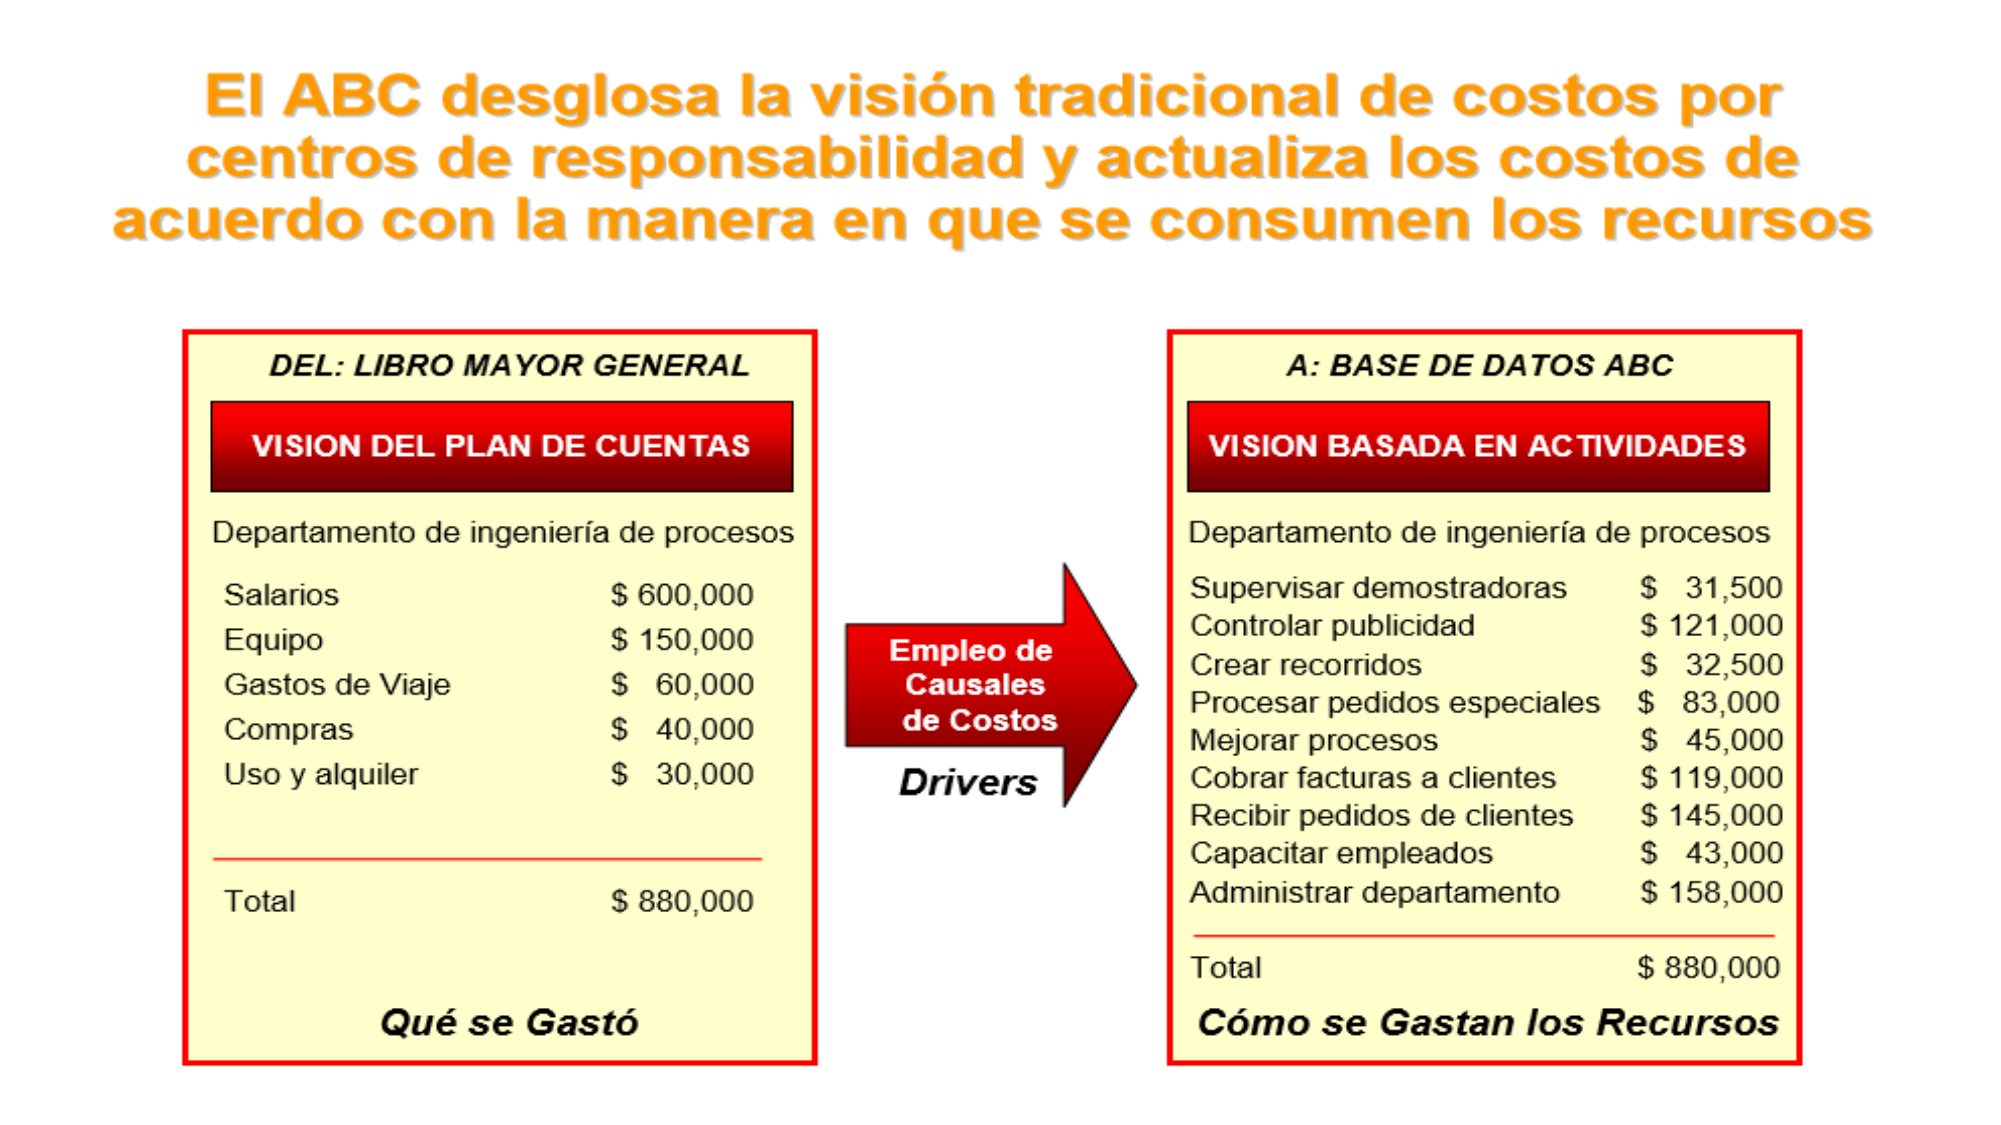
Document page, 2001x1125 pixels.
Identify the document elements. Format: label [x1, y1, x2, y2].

list [96, 59, 1918, 1093]
